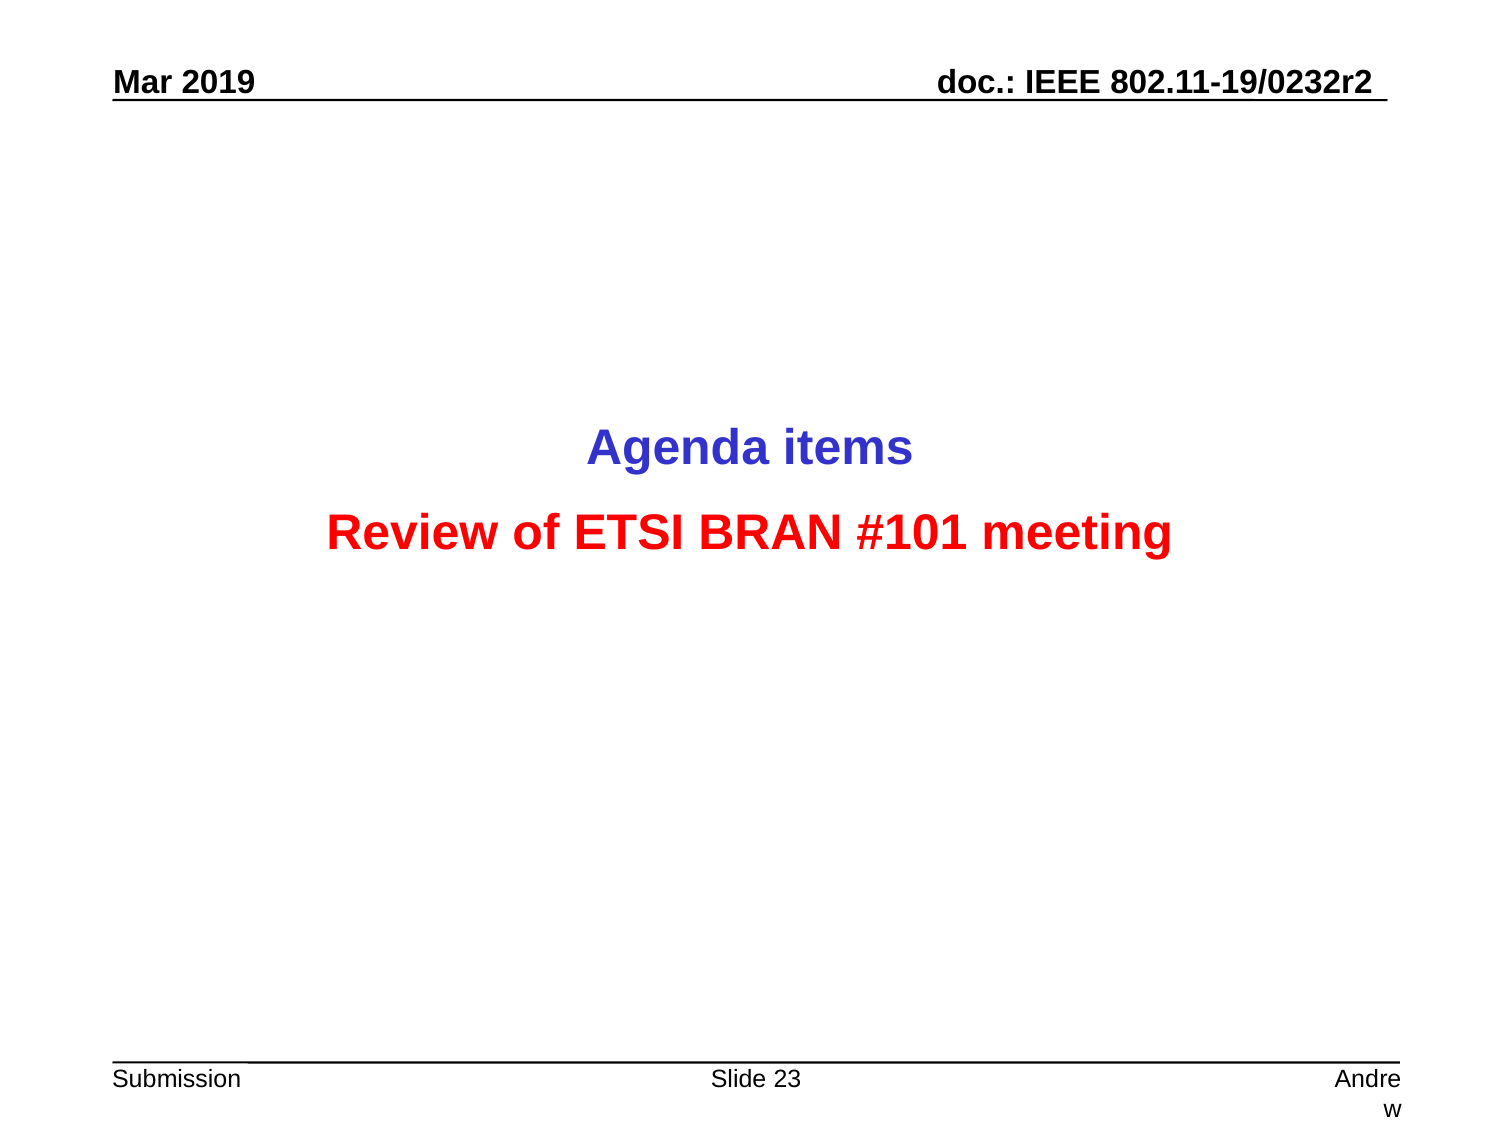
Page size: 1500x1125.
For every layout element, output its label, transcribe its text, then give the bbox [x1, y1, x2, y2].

footer Andrew Myles, Cisco [1320, 1061, 1402, 1093]
slide_number Slide 23 [709, 1061, 803, 1093]
list Agenda items Review of ETSI BRAN #101 meeting [112, 324, 1388, 650]
